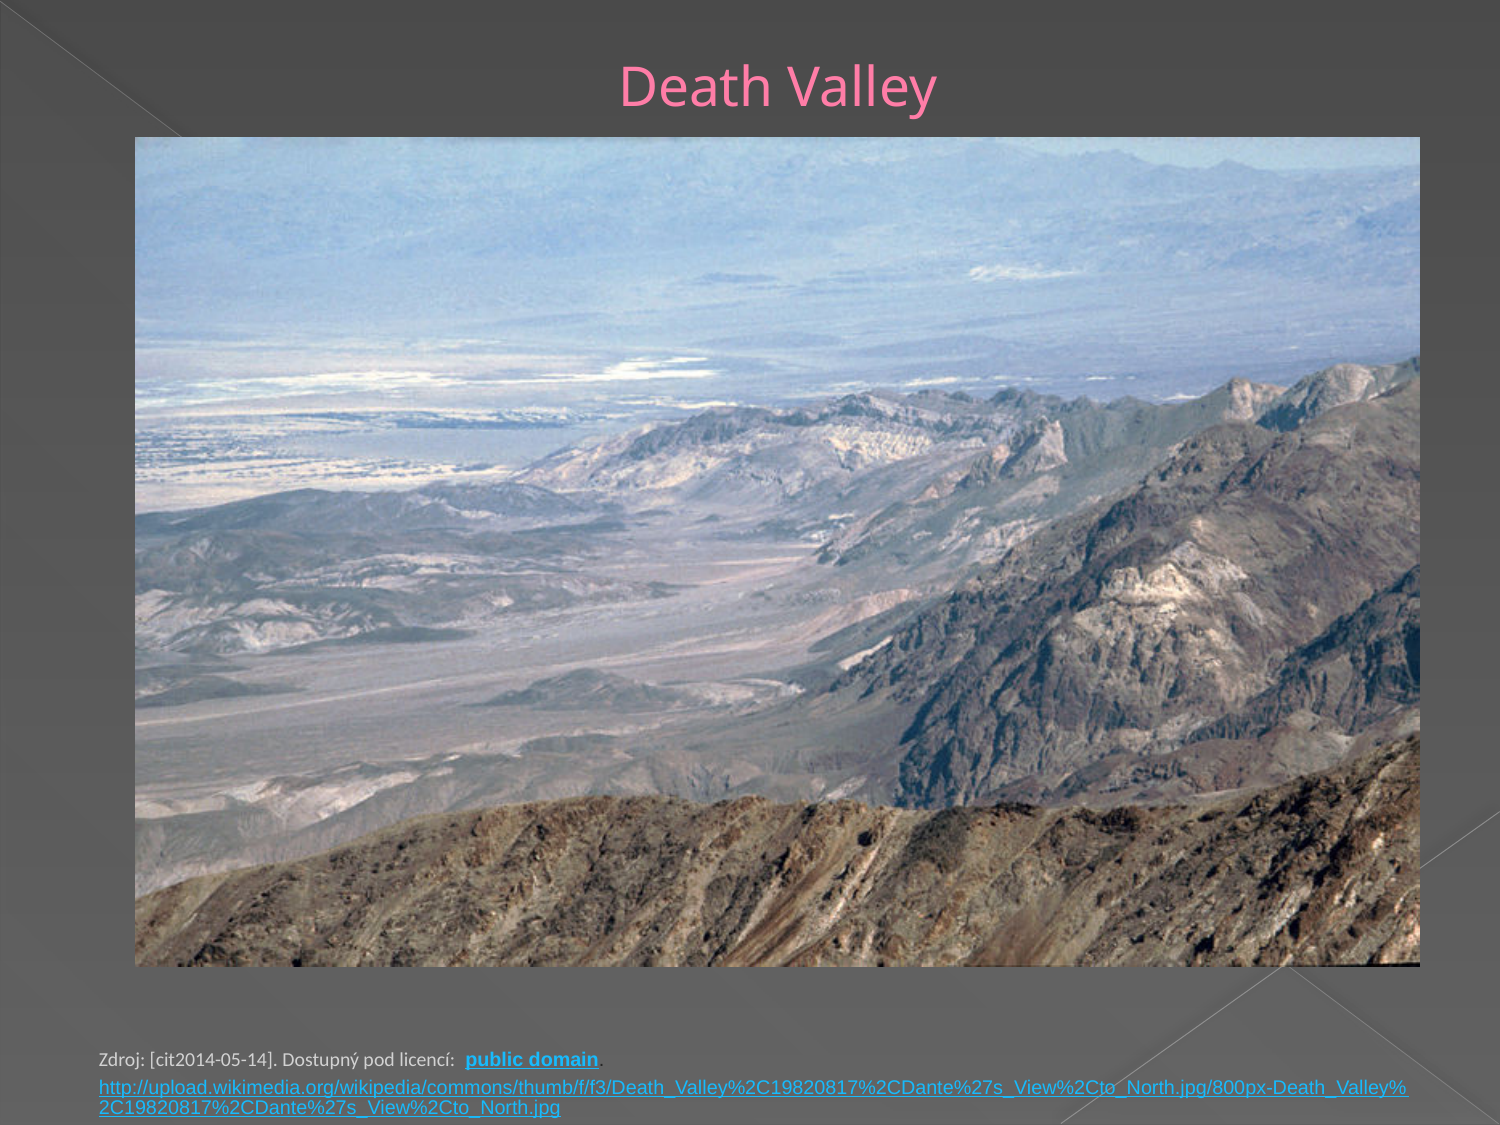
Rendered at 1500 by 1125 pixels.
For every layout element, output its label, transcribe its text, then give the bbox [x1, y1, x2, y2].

title Death Valley [75, 43, 1425, 126]
list Zdroj: [cit2014-05-14]. Dostupný pod licencí: public domain. http://upload.wikimedia.org/wikipedia/commons/thumb/f/f3/Death_Valley%2C19820817%2CDante%27s_View%2Cto_North.jpg/800px-Death_Valley%2C19820817%2CDante%27s_View%2Cto_North.jpg [75, 184, 1425, 1106]
picture [135, 136, 1420, 968]
